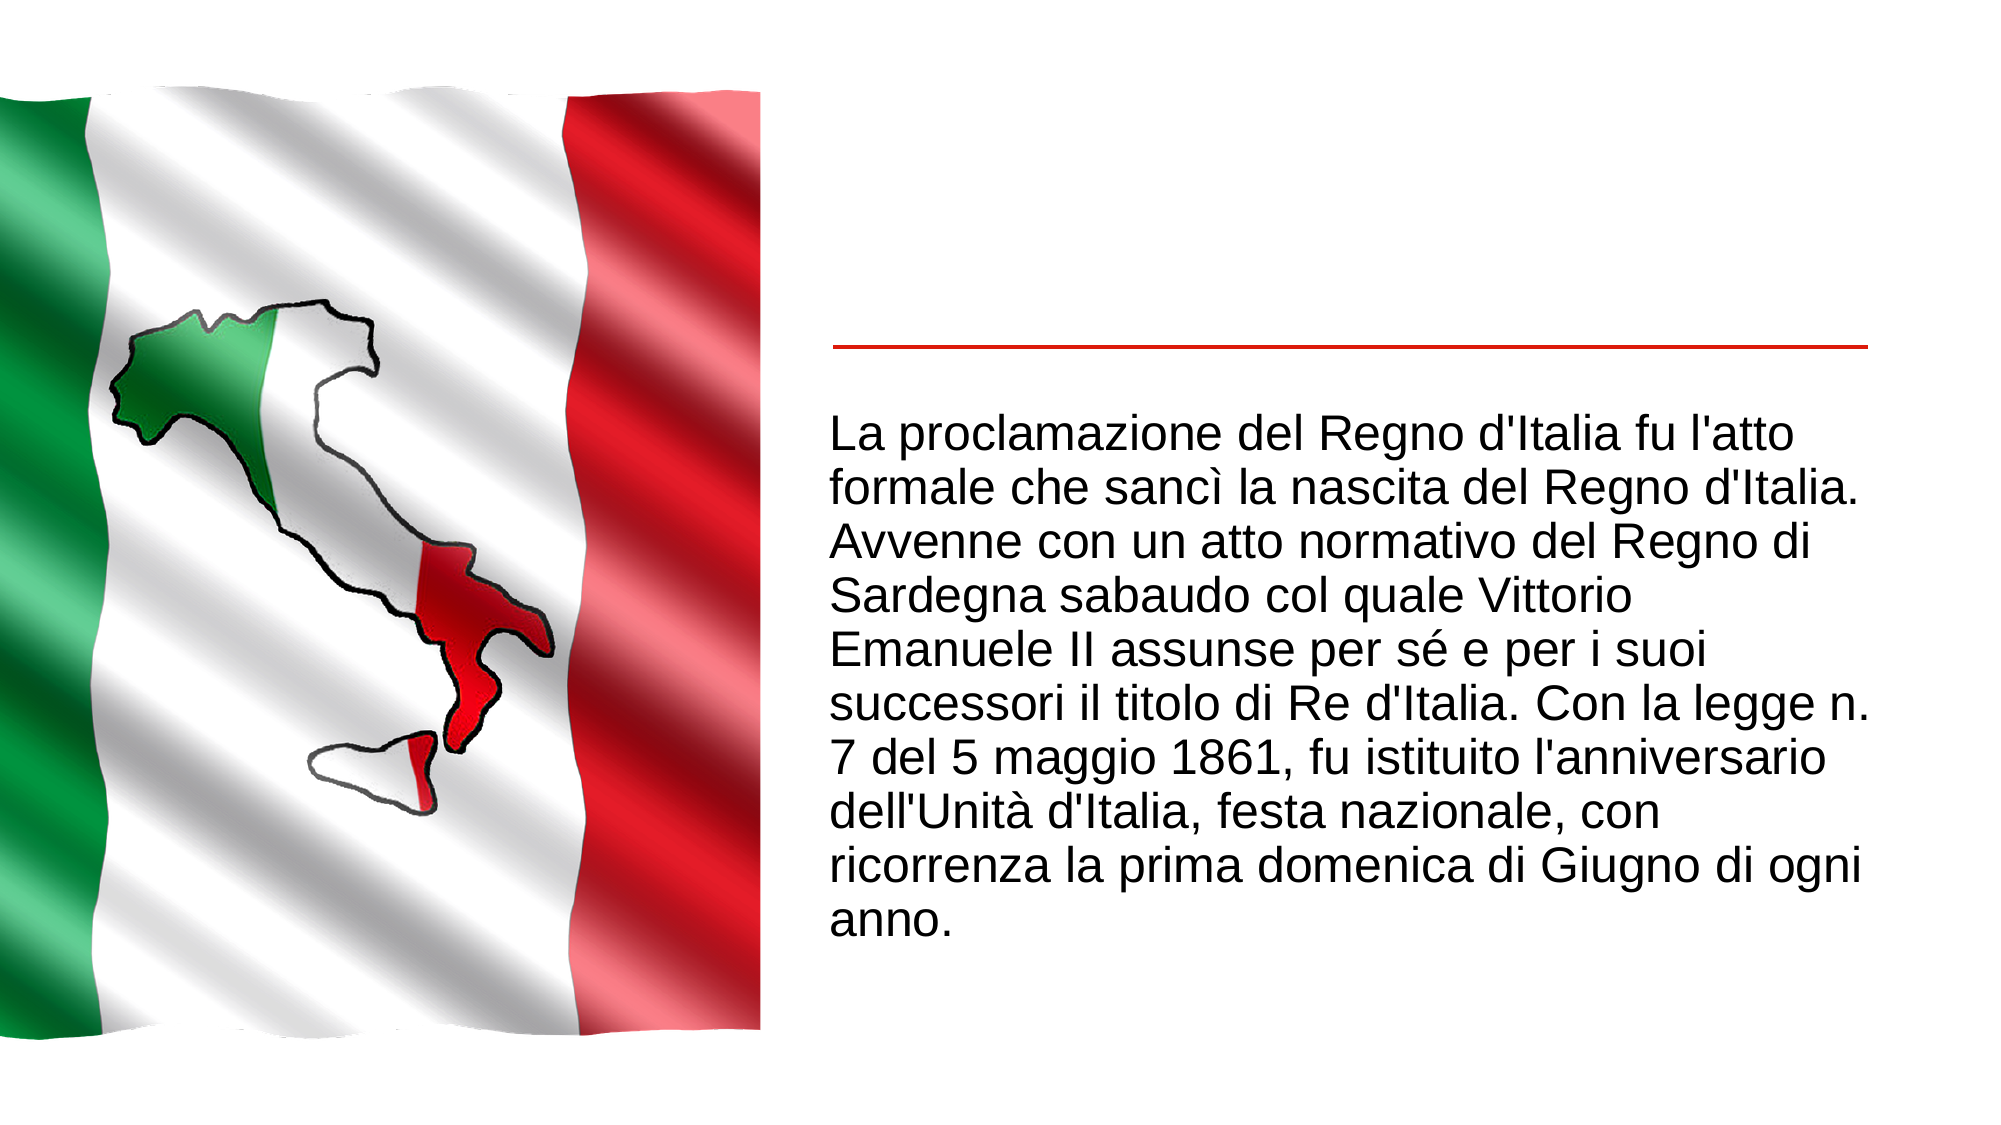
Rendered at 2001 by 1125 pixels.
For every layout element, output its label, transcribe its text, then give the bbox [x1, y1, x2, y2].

picture [0, 0, 761, 1125]
list La proclamazione del Regno d'Italia fu l'atto formale che sancì la nascita del Regno d'Italia. Avvenne con un atto normativo del Regno di Sardegna sabaudo col quale Vittorio Emanuele II assunse per sé e per i suoi successori il titolo di Re d'Italia. Con la legge n. 7 del 5 maggio 1861, fu istituito l'anniversario dell'Unità d'Italia, festa nazionale, con ricorrenza la prima domenica di Giugno di ogni anno. [814, 399, 1895, 1021]
